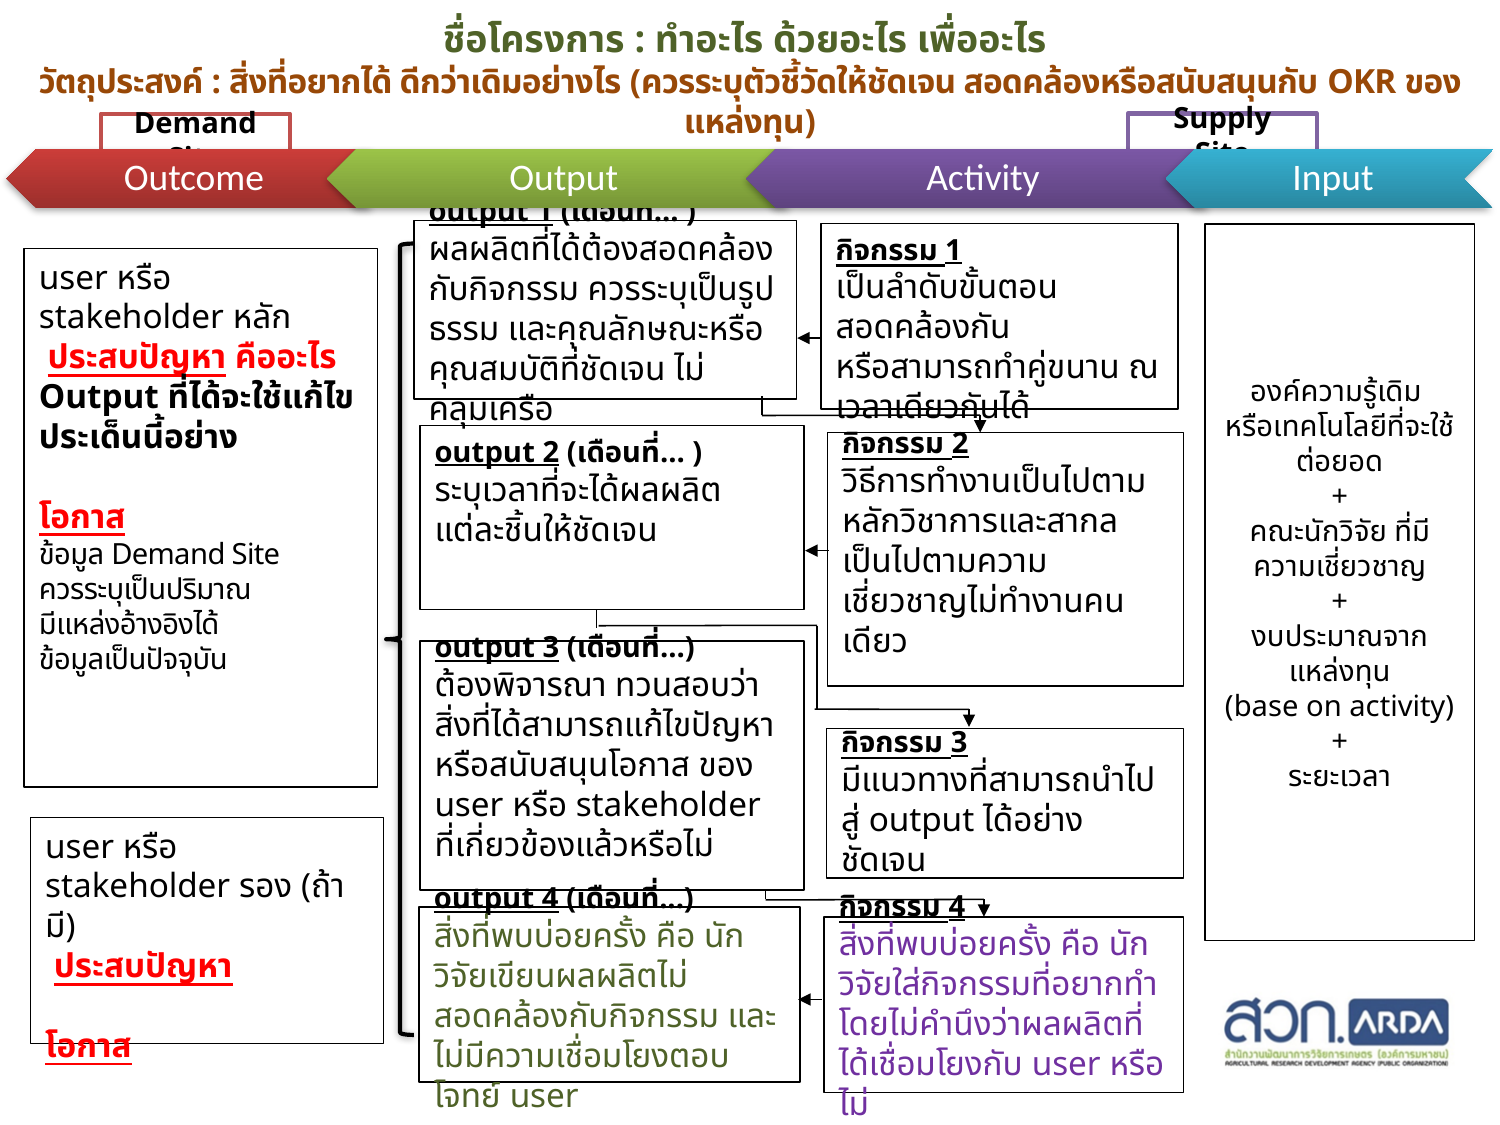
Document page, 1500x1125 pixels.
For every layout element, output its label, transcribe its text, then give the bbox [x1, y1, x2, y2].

text_box กิจกรรม 4 สิ่งที่พบบ่อยครั้ง คือ นักวิจัยใส่กิจกรรมที่อยากทำ โดยไม่คำนึงว่าผลผลิตที่ได้เชื่อมโยงกับ user หรือไม่ [822, 1051, 1186, 1094]
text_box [23, 113, 1475, 147]
text_box ชื่อโครงการ : ทำอะไร ด้วยอะไร เพื่ออะไร วัตถุประสงค์ : สิ่งที่อยากได้ ดีกว่าเดิมอย่างไร (ควรระบุตัวชี้วัดให้ชัดเจน สอดคล้องหรือสนับสนุนกับ OKR ของแหล่งทุน) [12, 7, 1488, 147]
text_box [5, 148, 1495, 209]
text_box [23, 217, 1475, 1044]
text_box output 4 (เดือนที่...) สิ่งที่พบบ่อยครั้ง คือ นักวิจัยเขียนผลผลิตไม่สอดคล้องกับกิจกรรม และไม่มีความเชื่อมโยงตอบโจทย์ user [417, 1051, 802, 1084]
picture [1204, 981, 1470, 1083]
